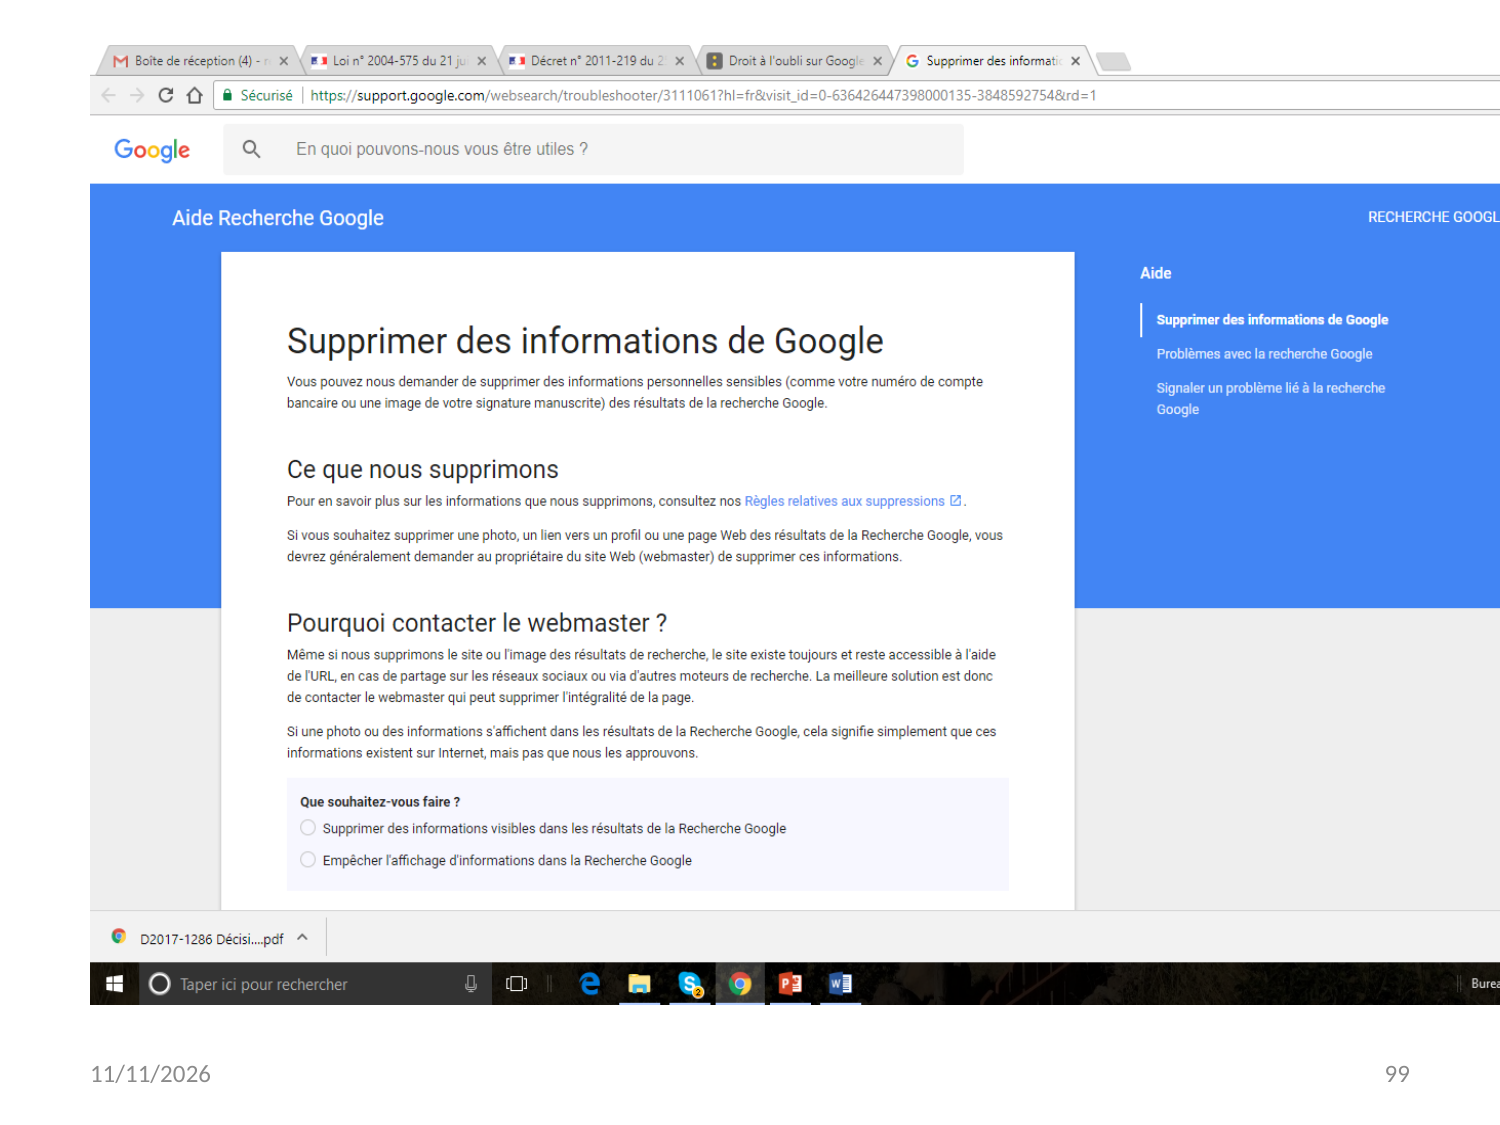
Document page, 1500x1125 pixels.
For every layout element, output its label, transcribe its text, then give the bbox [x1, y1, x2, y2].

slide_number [75, 1042, 425, 1103]
slide_number 99 [1074, 1042, 1425, 1103]
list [89, 44, 1500, 1006]
